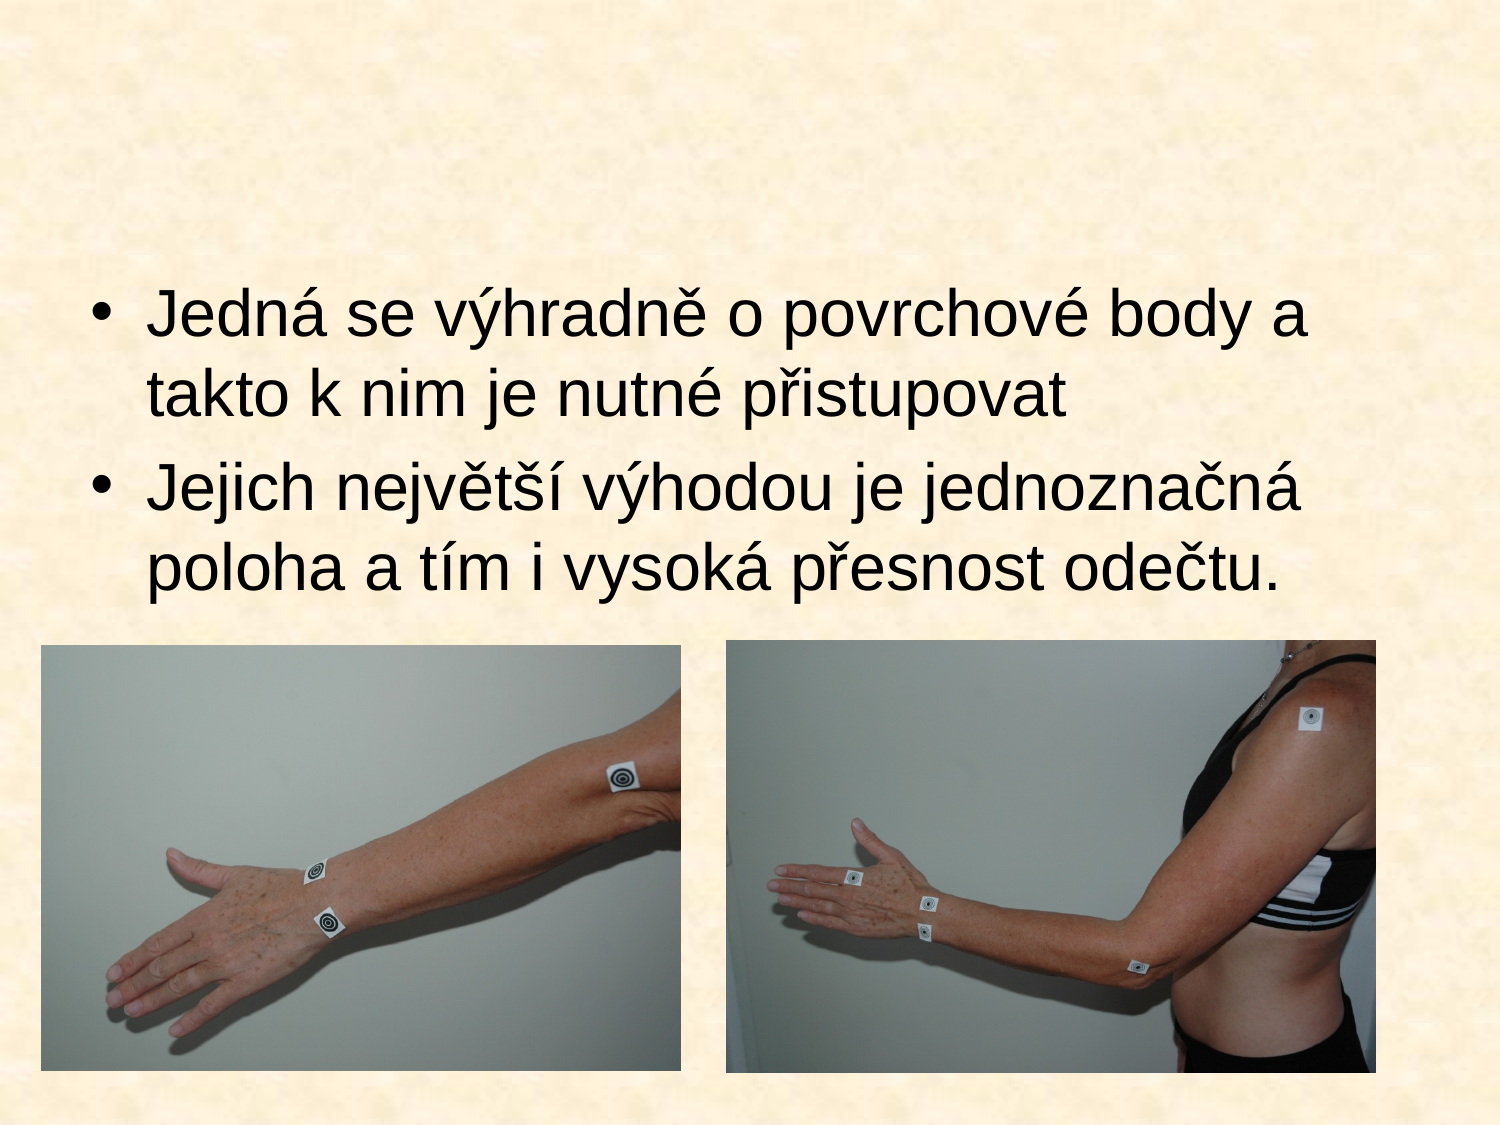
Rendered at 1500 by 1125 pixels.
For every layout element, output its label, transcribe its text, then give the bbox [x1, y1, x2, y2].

picture [0, 0, 1500, 1125]
list Jedná se výhradně o povrchové body a takto k nim je nutné přistupovat Jejich největší výhodou je jednoznačná poloha a tím i vysoká přesnost odečtu. [75, 262, 1425, 1005]
